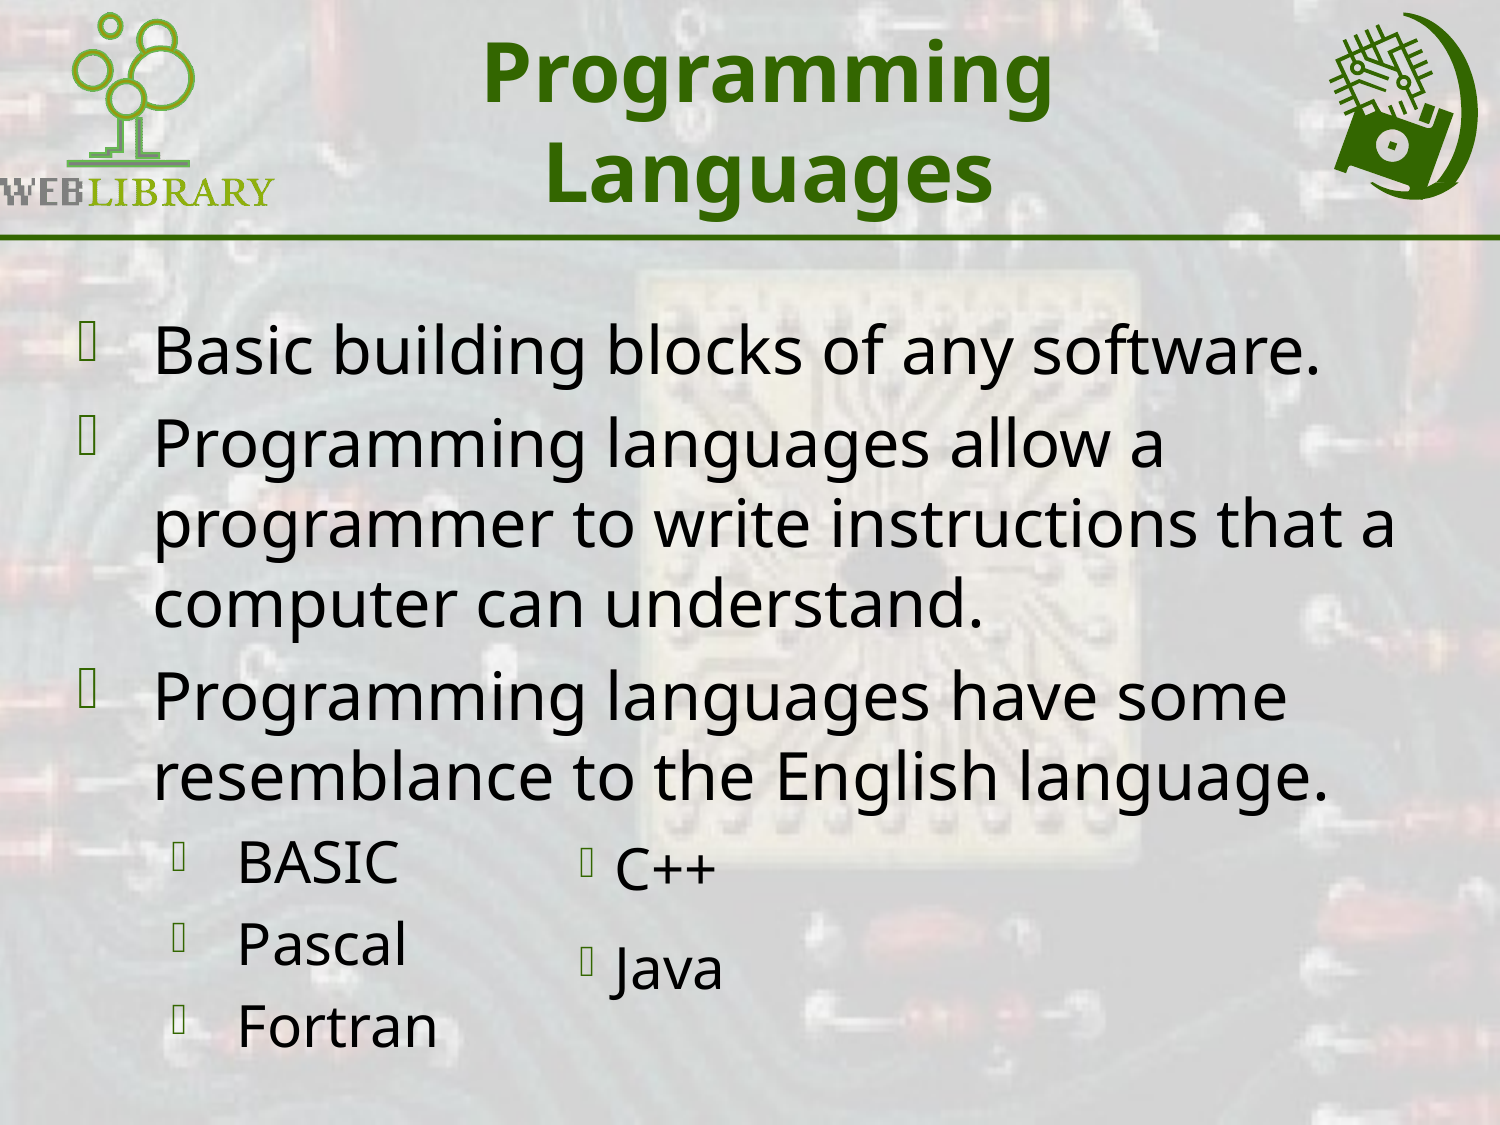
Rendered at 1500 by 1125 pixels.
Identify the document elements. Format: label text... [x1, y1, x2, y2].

picture [0, 0, 1500, 234]
title Programming Languages [249, 24, 1288, 213]
picture [0, 241, 1500, 1125]
text_box C++ Java [524, 824, 1125, 1009]
list Basic building blocks of any software. Programming languages allow a programmer to write instructions that a computer can understand. Programming languages have some resemblance to the English language. BASIC Pascal Fortran [62, 299, 1438, 1125]
